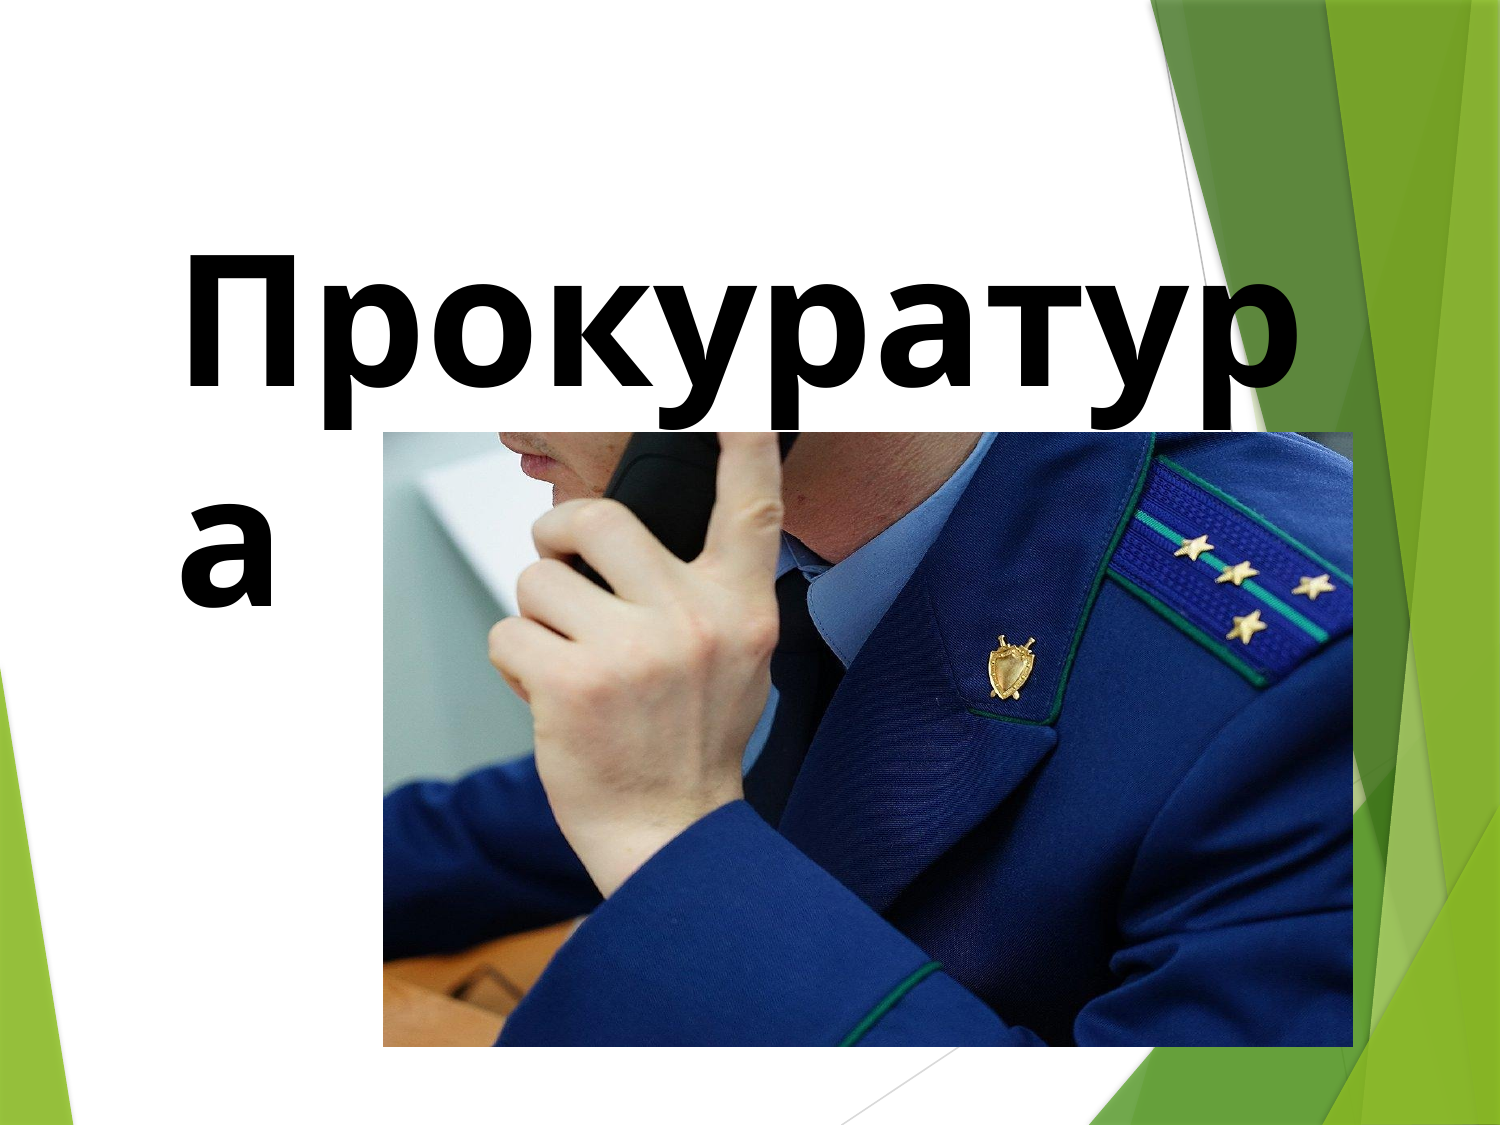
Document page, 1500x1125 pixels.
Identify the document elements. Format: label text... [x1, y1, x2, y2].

picture [383, 432, 1353, 1048]
text_box Прокуратура [159, 196, 1365, 651]
